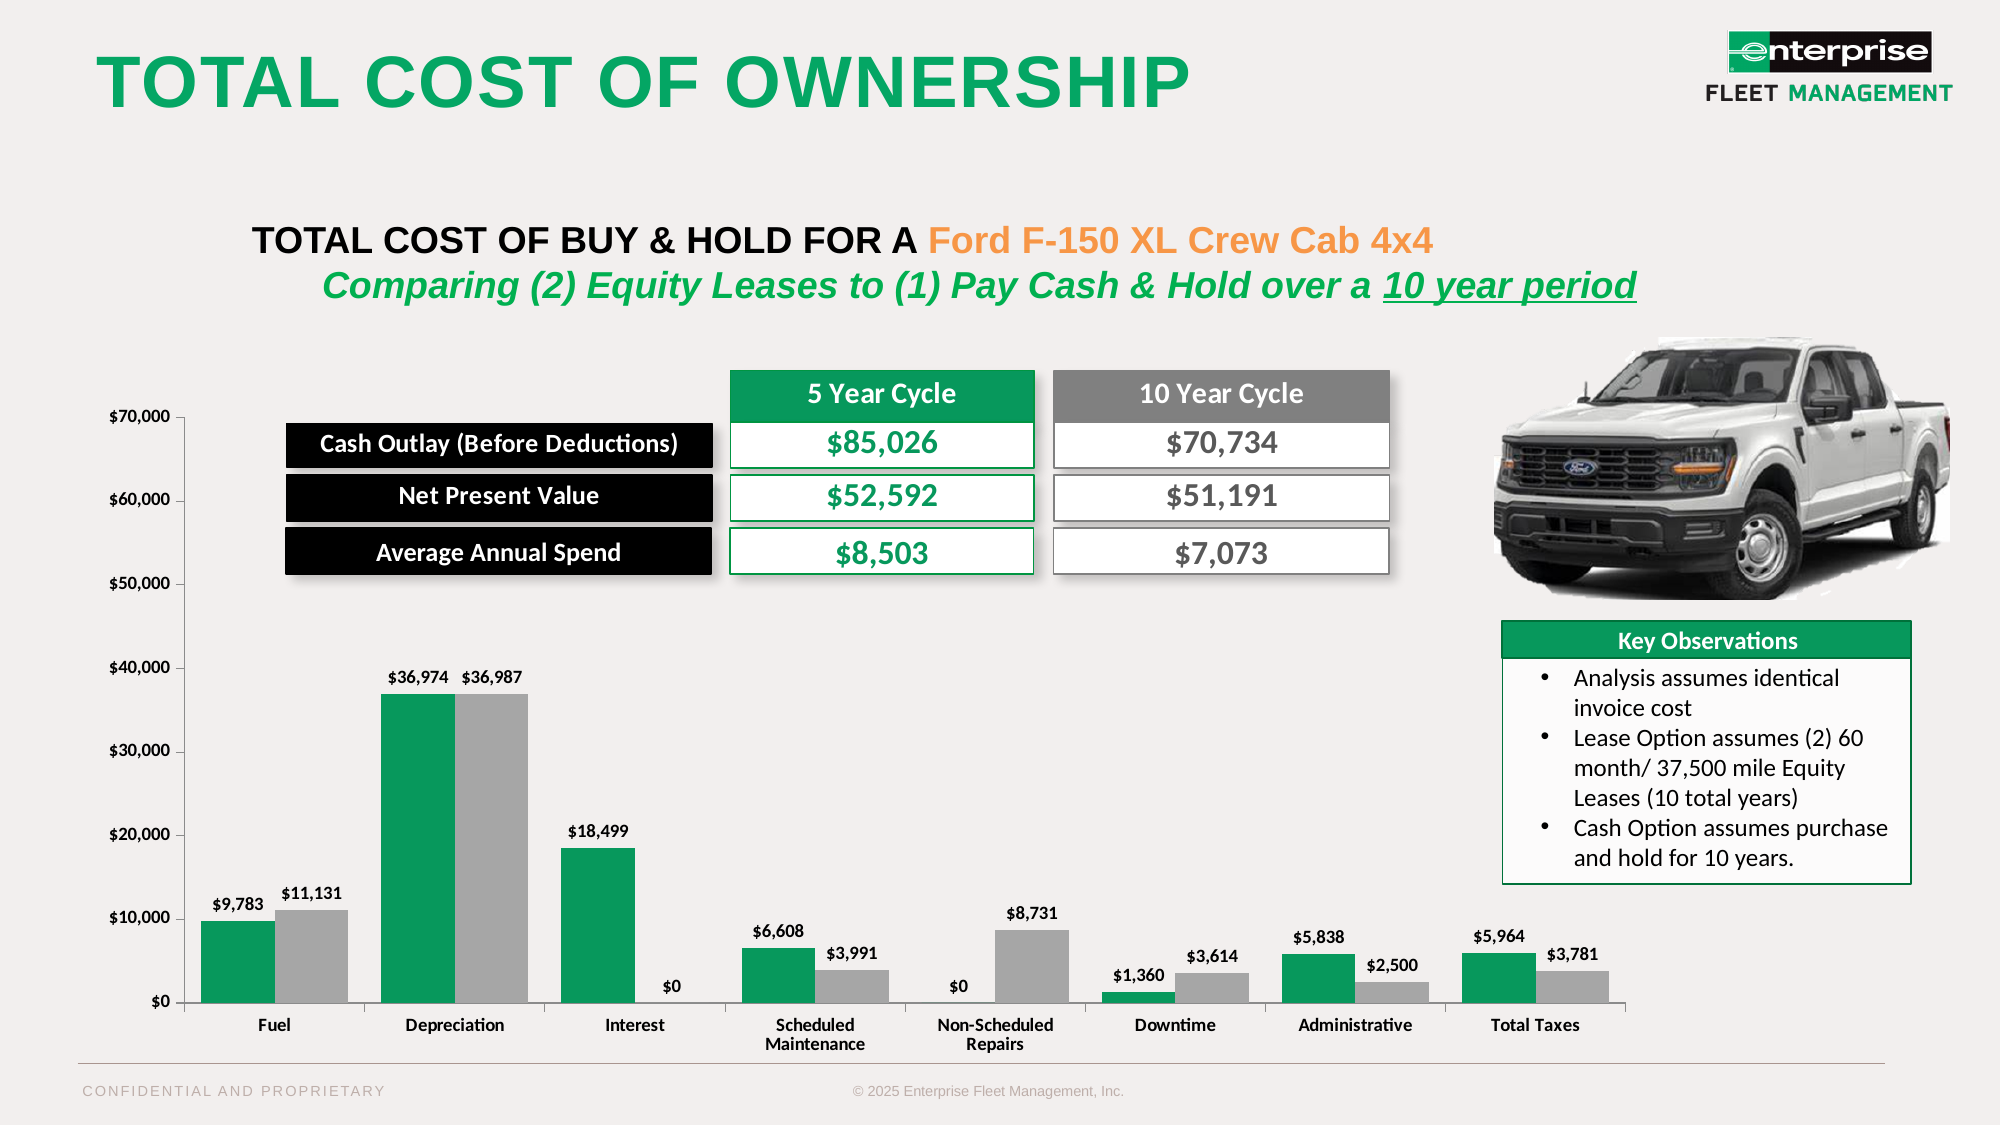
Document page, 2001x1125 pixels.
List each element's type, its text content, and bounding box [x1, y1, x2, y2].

picture [1696, 21, 1963, 111]
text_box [1633, 1060, 1900, 1122]
text_box TOTAL COST OF OWNERSHIP [81, 27, 1222, 124]
picture [1494, 337, 1950, 600]
text_box Analysis assumes identical invoice cost Lease Option assumes (2) 60 month/ 37,500 mile Equity Leases (10 total years) Cash Option assumes purchase and hold for 10 years. [1633, 659, 1911, 884]
chart [34, 366, 1633, 1125]
text_box Key Observations [1633, 620, 1912, 659]
text_box TOTAL COST OF BUY & HOLD FOR A Ford F-150 XL Crew Cab 4x4 Comparing (2) Equity Leases to (1) Pay Cash & Hold over a 10 year period [237, 208, 1722, 314]
